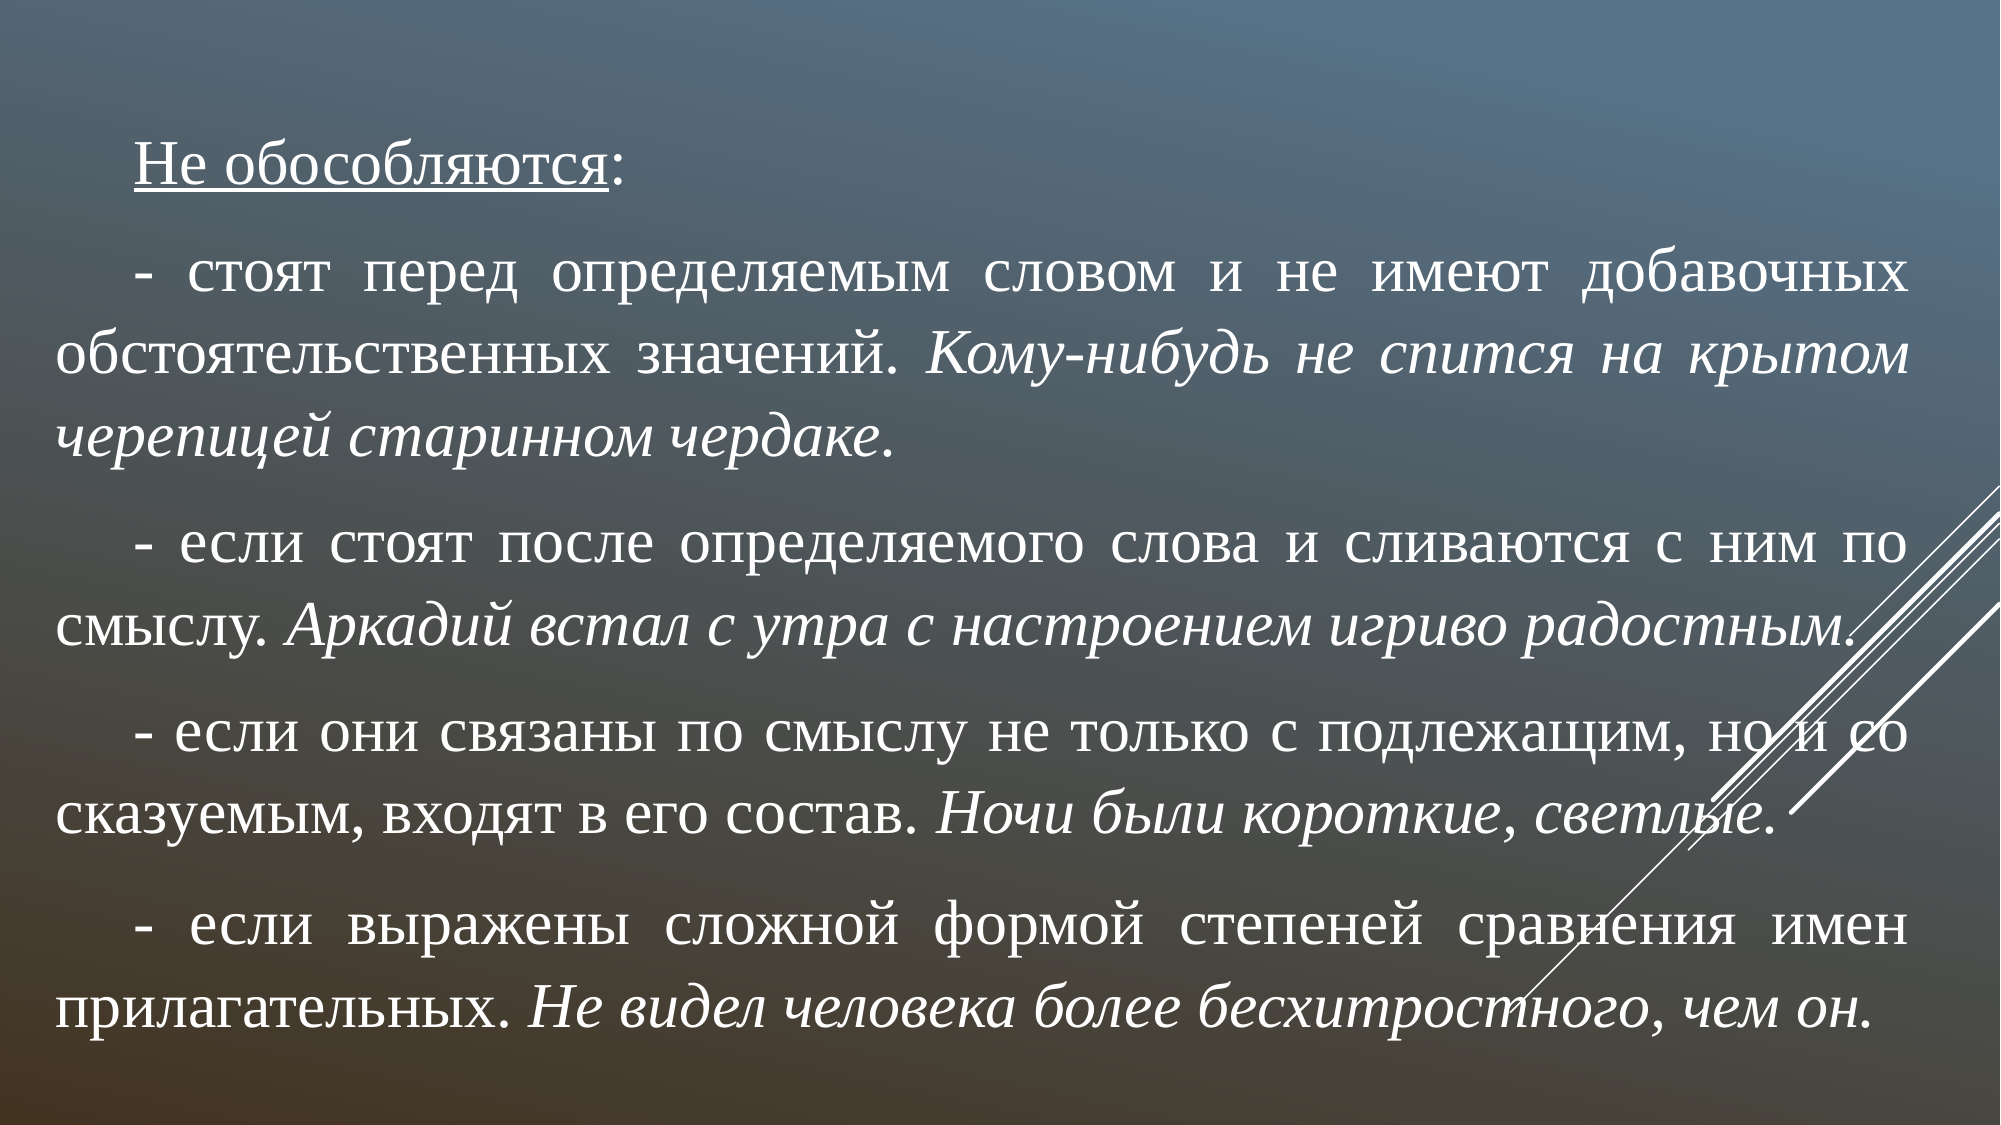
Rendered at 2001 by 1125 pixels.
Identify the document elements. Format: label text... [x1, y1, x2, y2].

list Не обособляются: - стоят перед определяемым словом и не имеют добавочных обстоятельственных значений. Кому-нибудь не спится на крытом черепицей старинном чердаке. - если стоят после определяемого слова и сливаются с ним по смыслу. Аркадий встал с утра с настроением игриво радостным. - если они связаны по смыслу не только с подлежащим, но и со сказуемым, входят в его состав. Ночи были короткие, светлые. - если выражены сложной формой степеней сравнения имен прилагательных. Не видел человека более бесхитростного, чем он. [0, 107, 1927, 1087]
